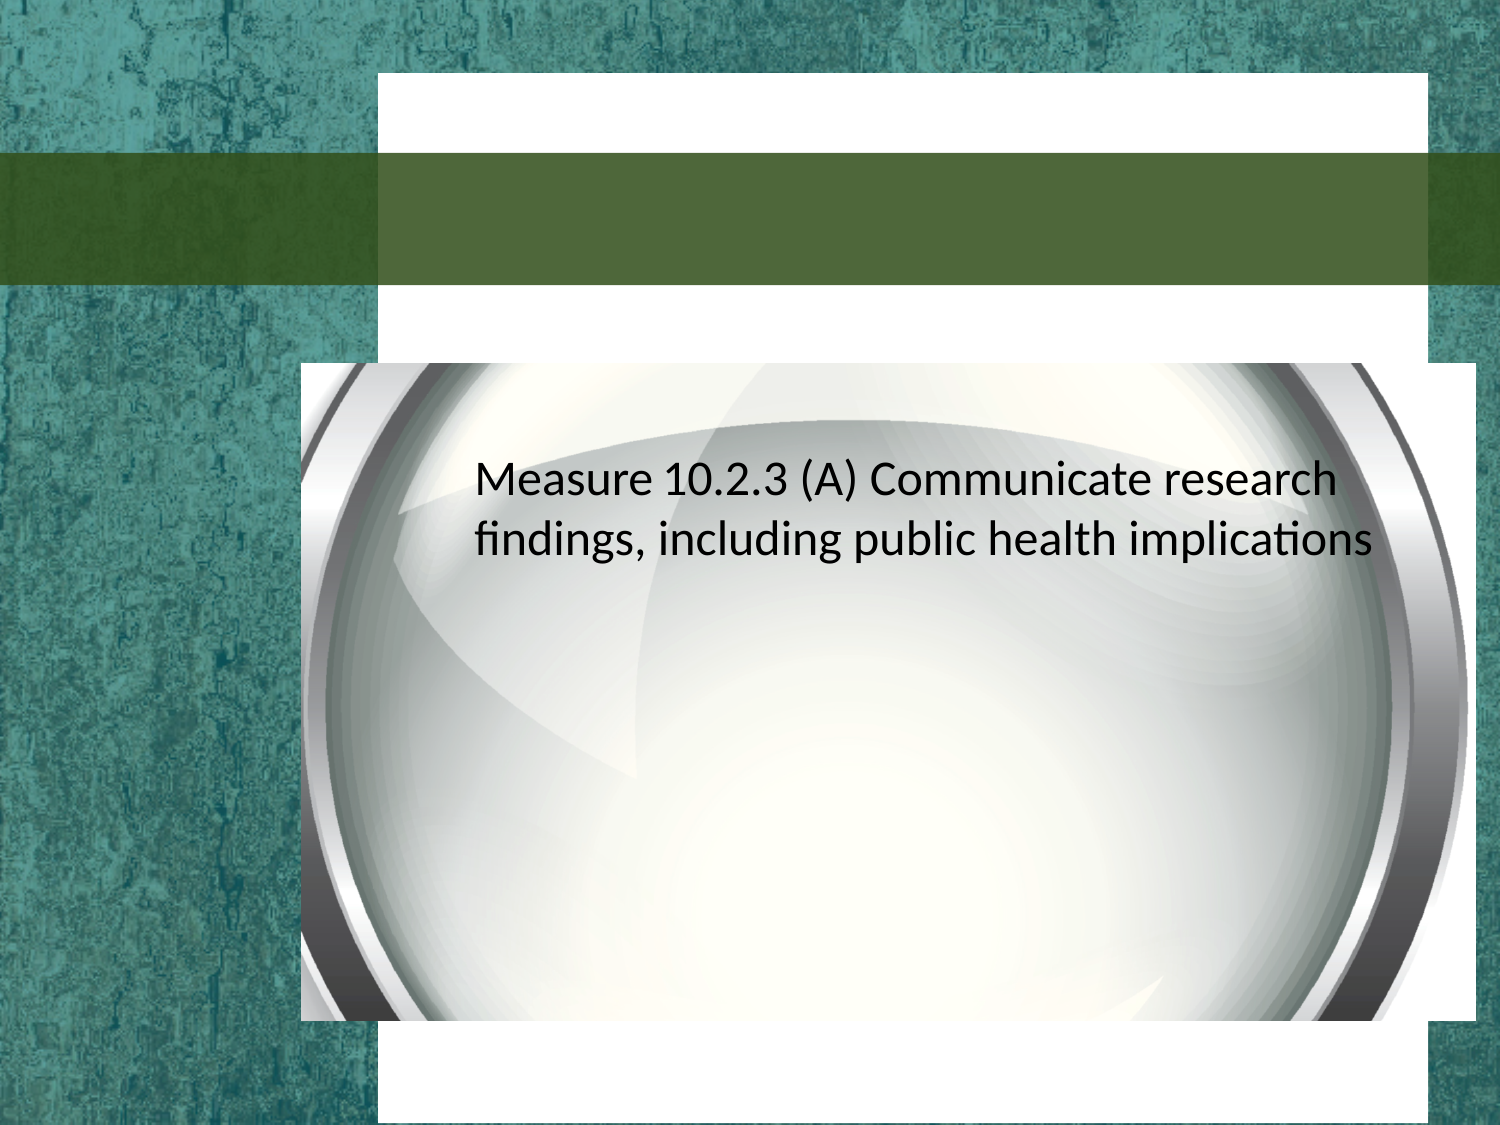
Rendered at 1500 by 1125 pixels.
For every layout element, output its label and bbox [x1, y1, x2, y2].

picture [0, 0, 1500, 152]
picture [0, 286, 1500, 1125]
